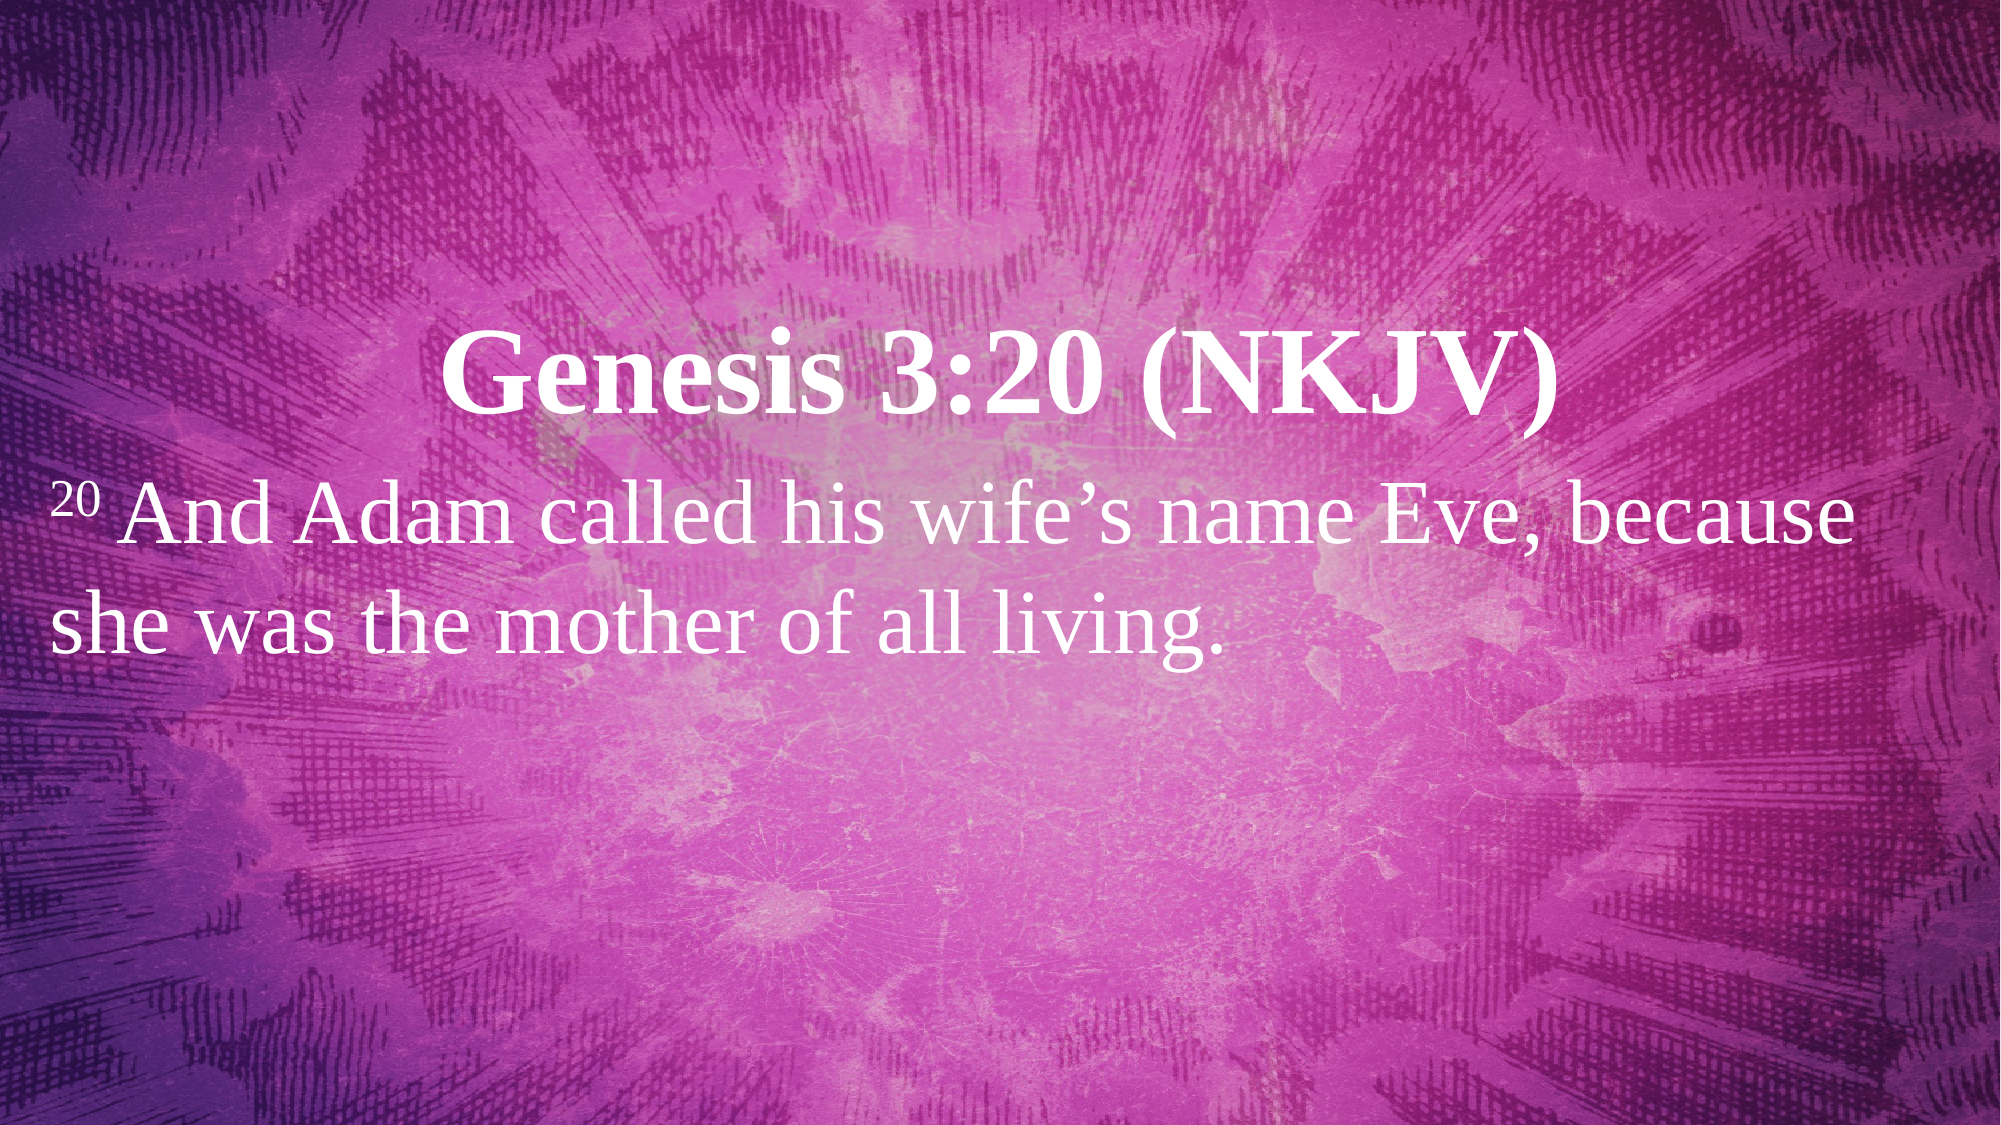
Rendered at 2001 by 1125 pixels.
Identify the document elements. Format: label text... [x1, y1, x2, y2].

text_box Genesis 3:20 (NKJV) [34, 258, 1966, 444]
text_box 20 And Adam called his wife’s name Eve, because she was the mother of all living. [34, 444, 1966, 680]
picture [0, 0, 2001, 1125]
